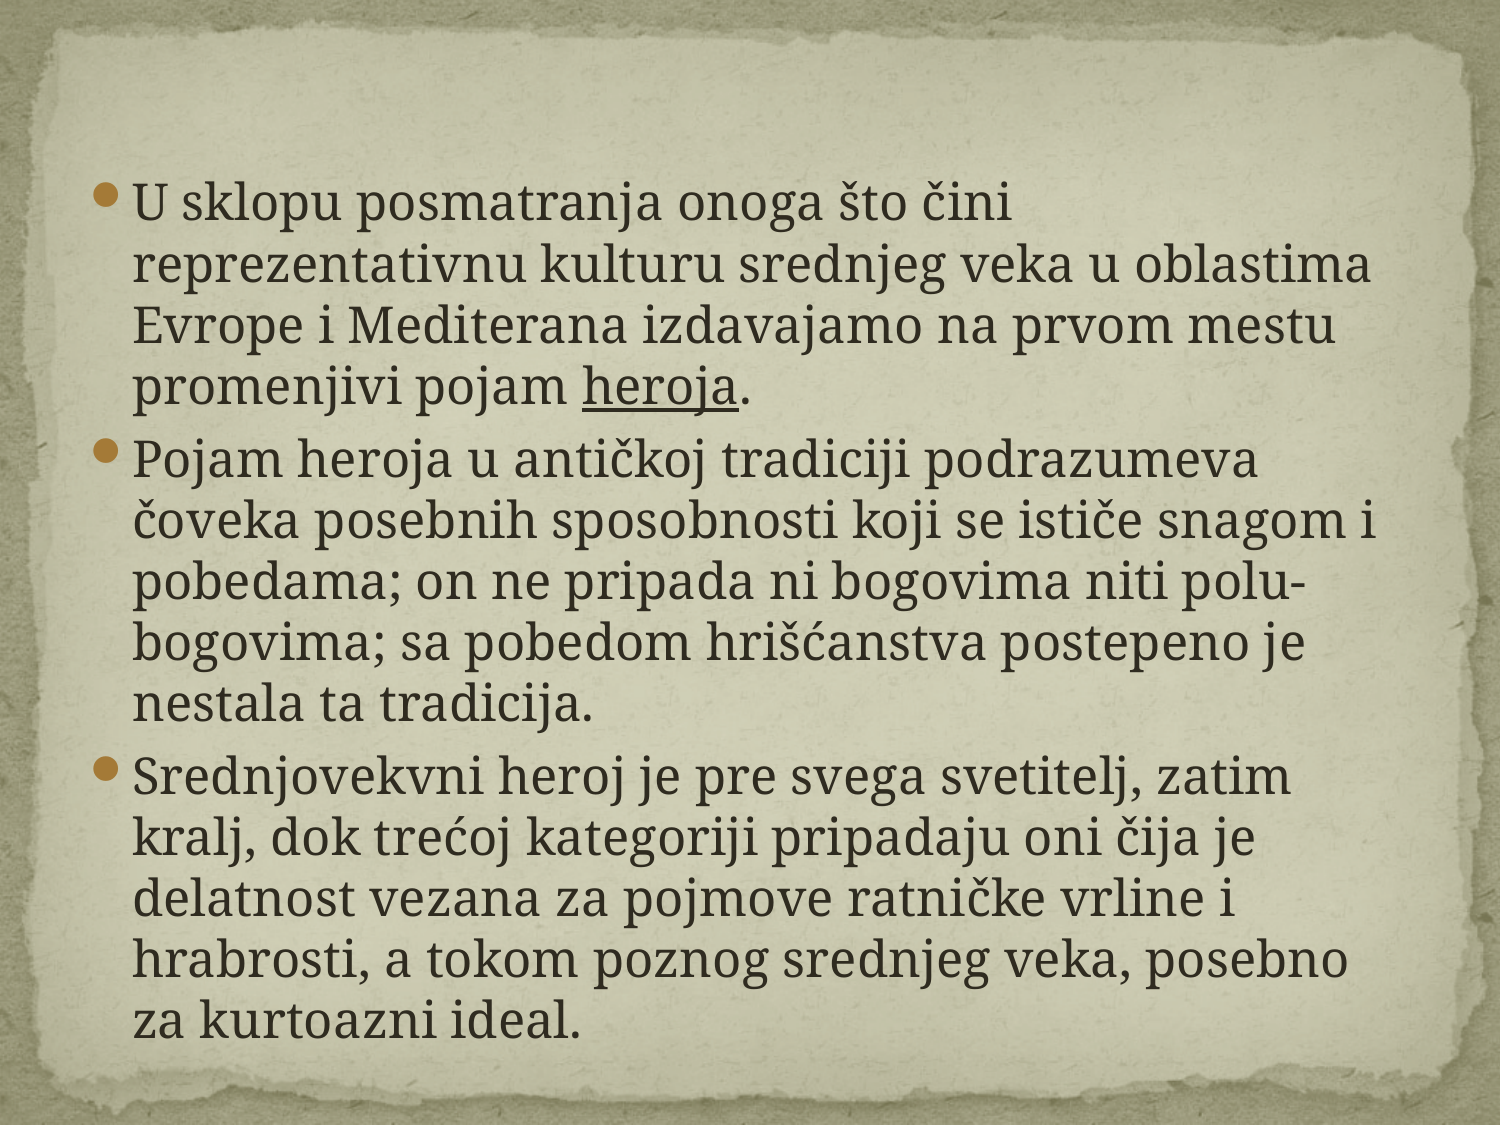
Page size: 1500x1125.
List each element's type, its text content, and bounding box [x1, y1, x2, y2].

list U sklopu posmatranja onoga što čini reprezentativnu kulturu srednjeg veka u oblastima Evrope i Mediterana izdavajamo na prvom mestu promenjivi pojam heroja. Pojam heroja u antičkoj tradiciji podrazumeva čoveka posebnih sposobnosti koji se ističe snagom i pobedama; on ne pripada ni bogovima niti polu-bogovima; sa pobedom hrišćanstva postepeno je nestala ta tradicija. Srednjovekvni heroj je pre svega svetitelj, zatim kralj, dok trećoj kategoriji pripadaju oni čija je delatnost vezana za pojmove ratničke vrline i hrabrosti, a tokom poznog srednjeg veka, posebno za kurtoazni ideal. [75, 162, 1425, 1063]
